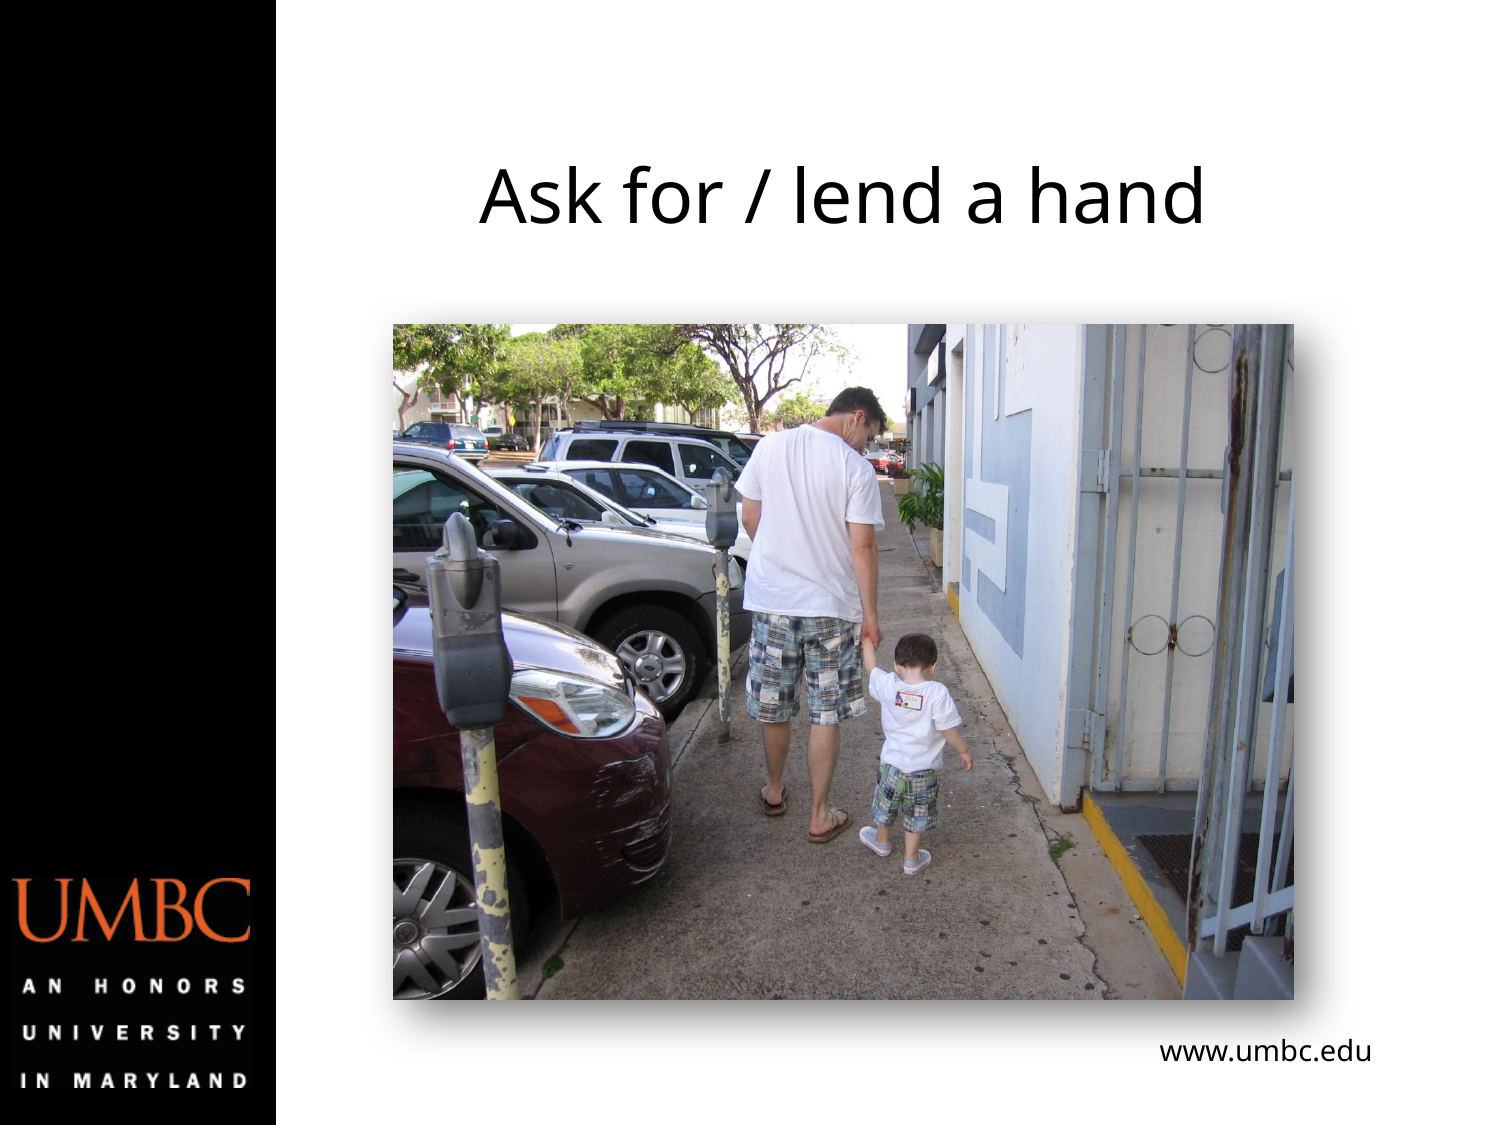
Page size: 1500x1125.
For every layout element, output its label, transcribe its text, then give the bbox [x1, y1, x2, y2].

picture [12, 878, 250, 1088]
title Ask for / lend a hand [299, 99, 1388, 288]
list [393, 324, 1294, 1001]
